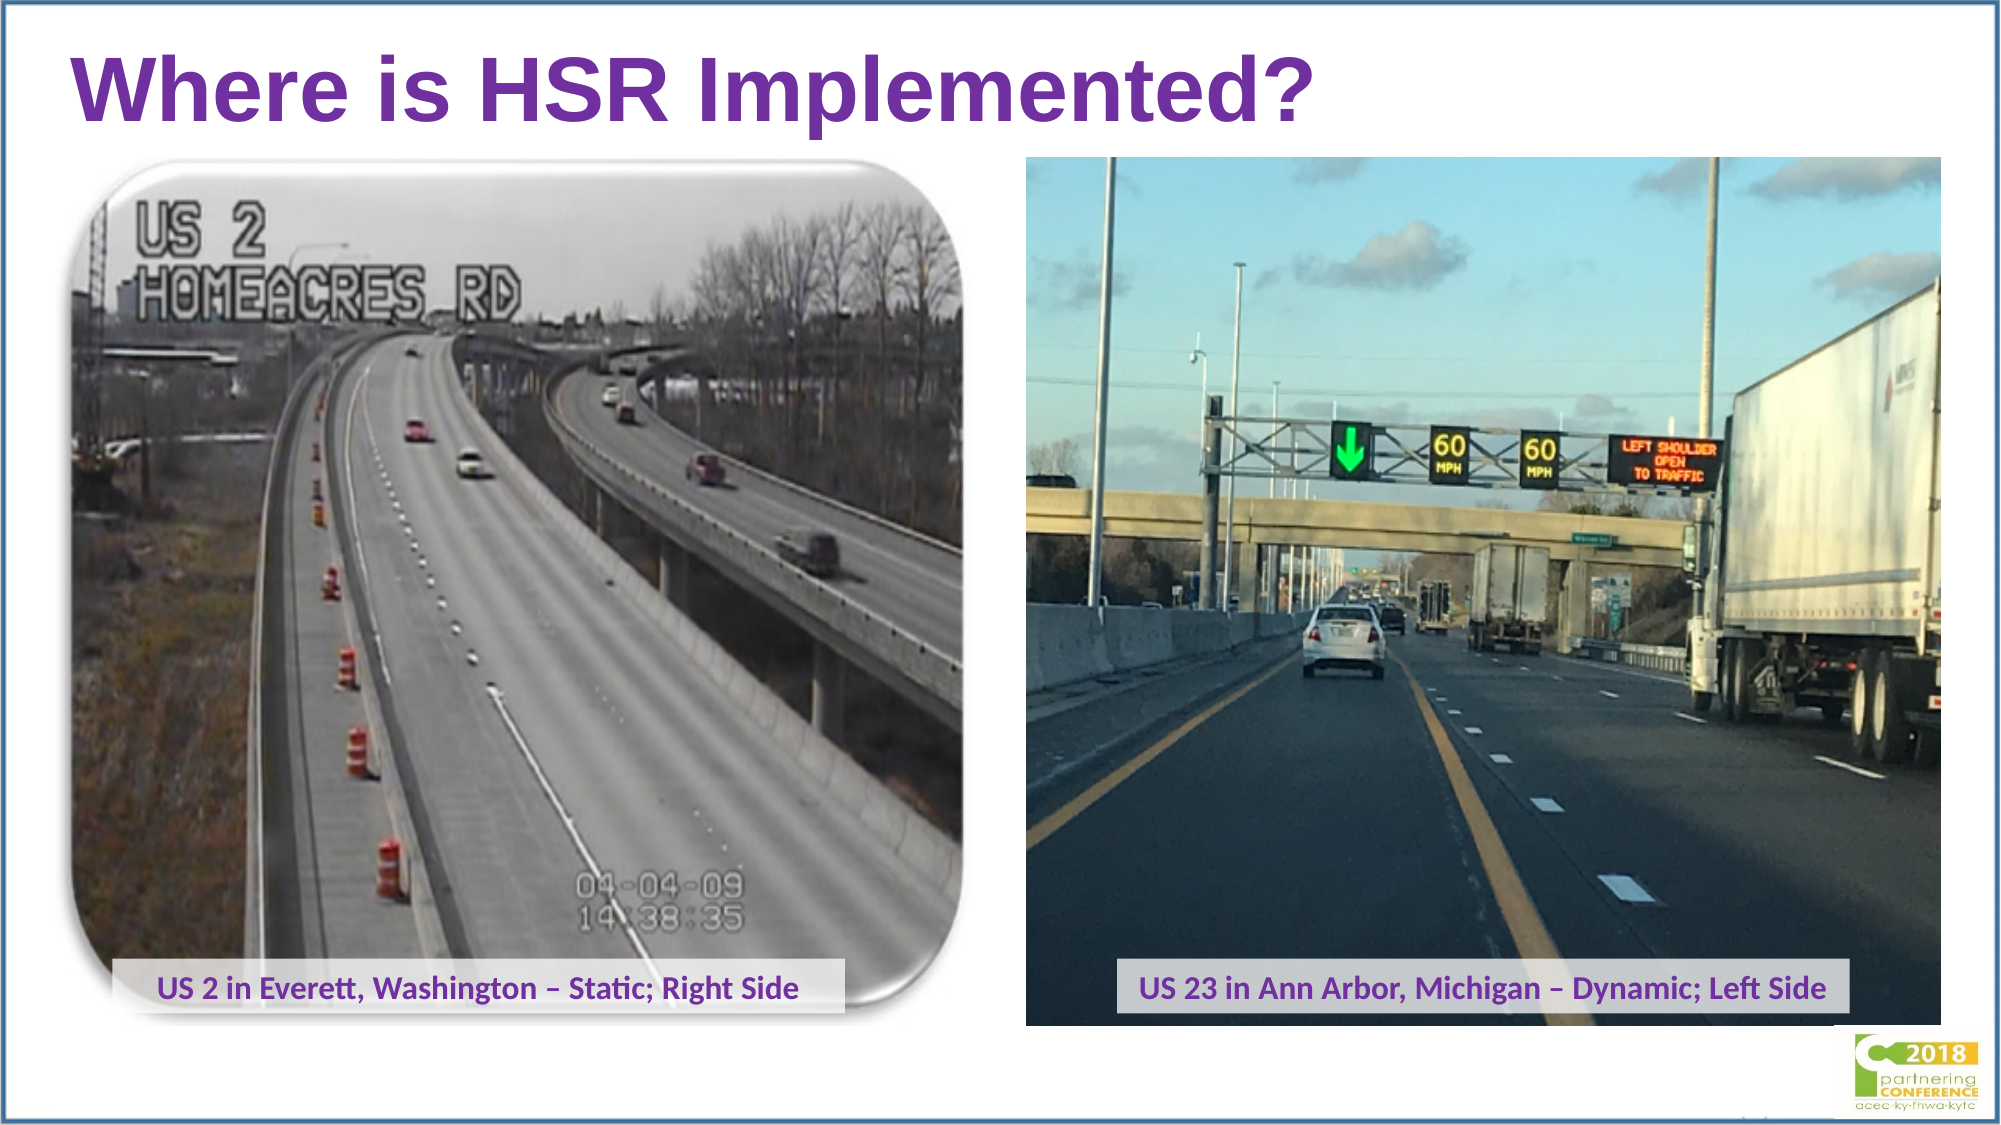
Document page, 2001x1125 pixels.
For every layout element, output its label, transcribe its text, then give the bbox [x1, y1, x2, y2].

title Where is HSR Implemented? [55, 25, 1941, 158]
picture [0, 0, 2001, 1125]
